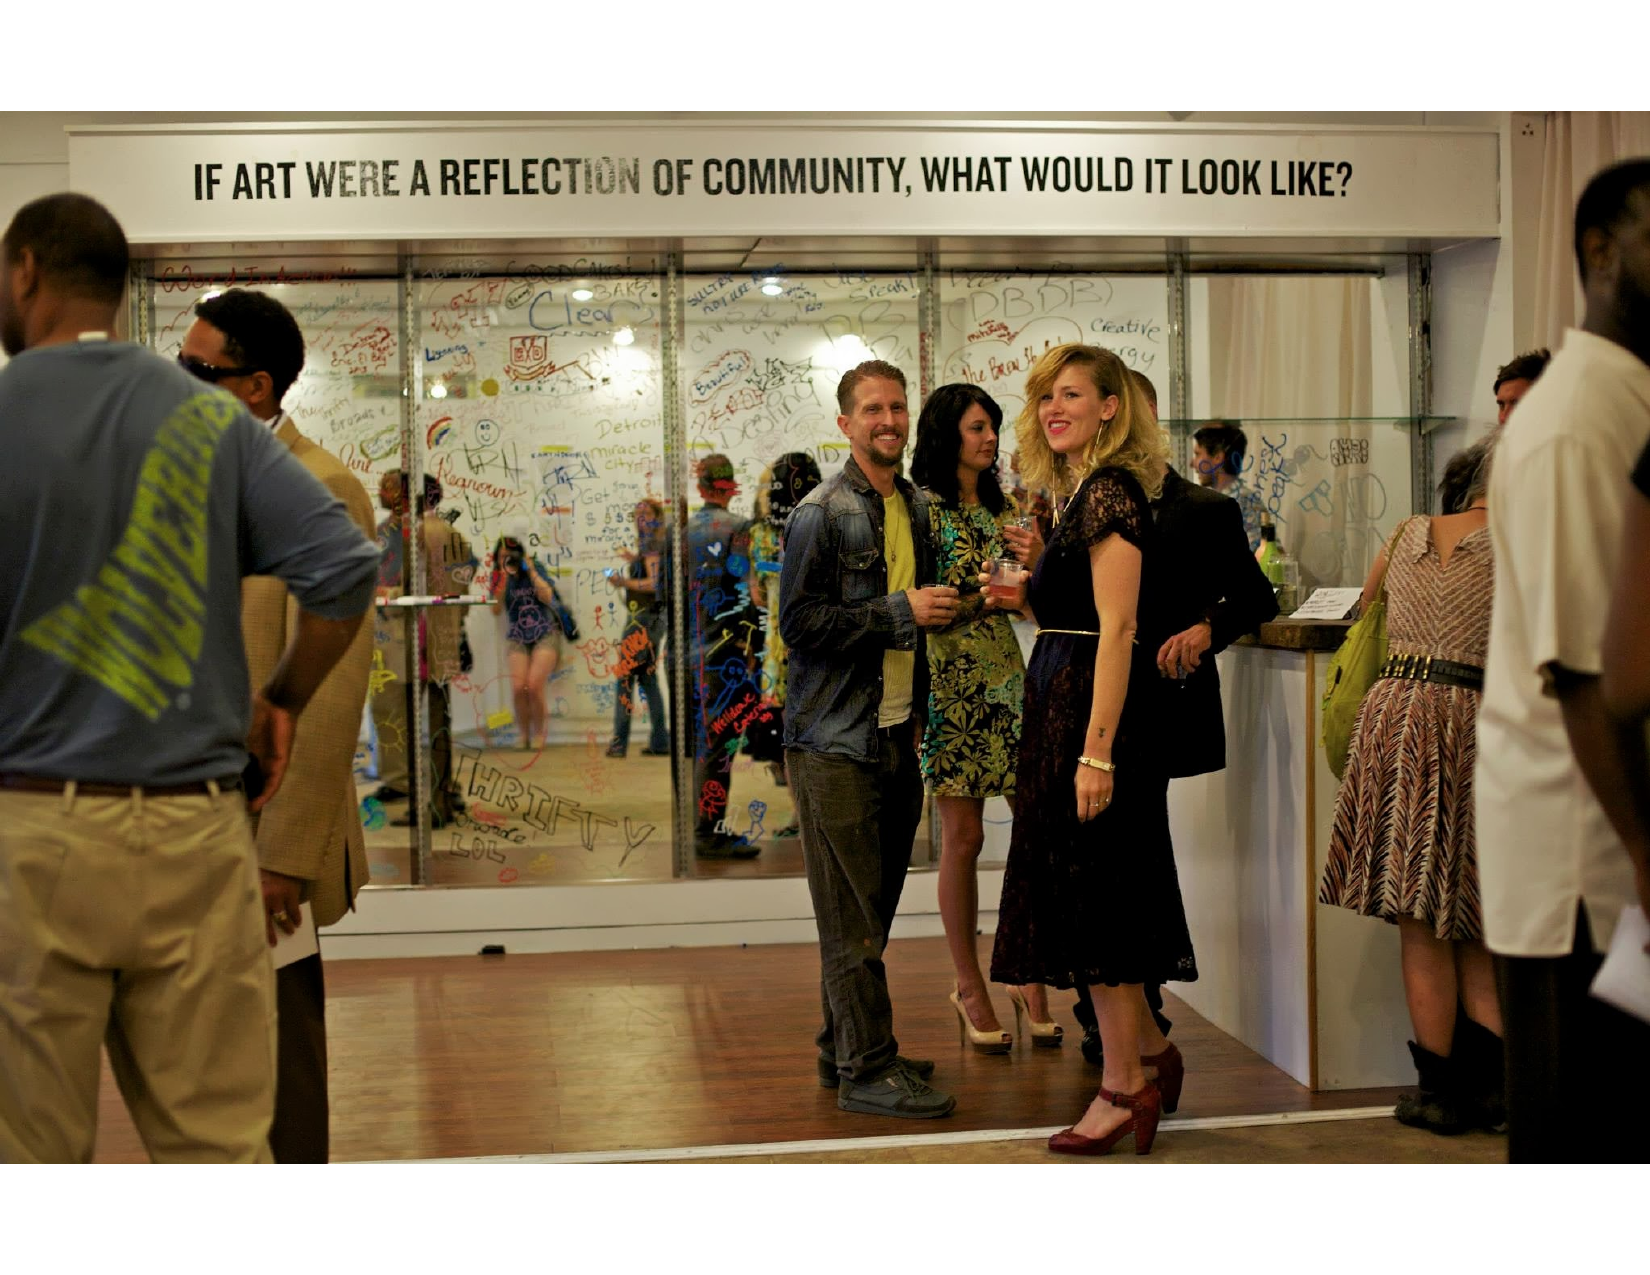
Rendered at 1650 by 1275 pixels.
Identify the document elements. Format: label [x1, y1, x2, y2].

picture [0, 110, 1650, 1165]
